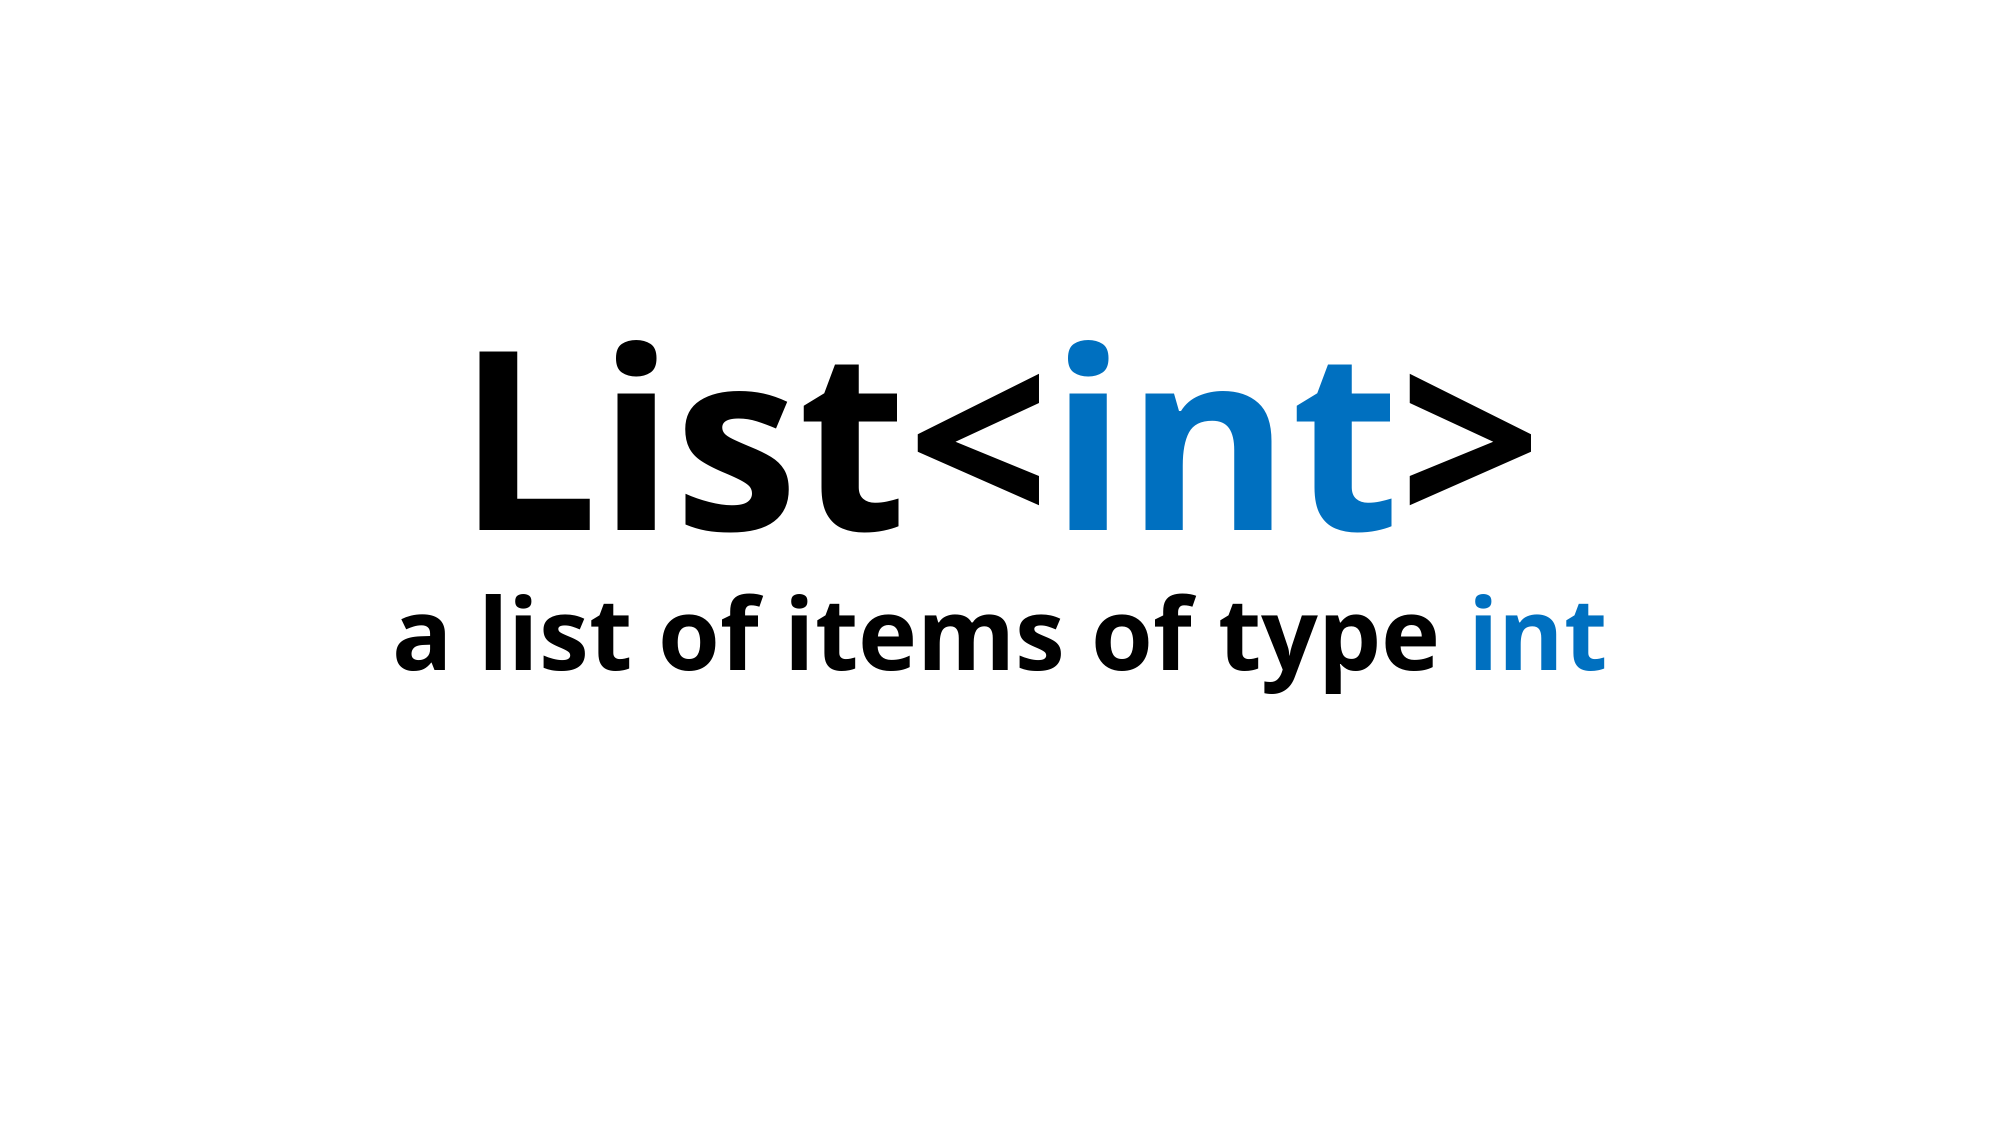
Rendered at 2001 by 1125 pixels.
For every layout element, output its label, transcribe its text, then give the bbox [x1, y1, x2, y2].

title List<int> a list of items of type int [249, 184, 1750, 700]
